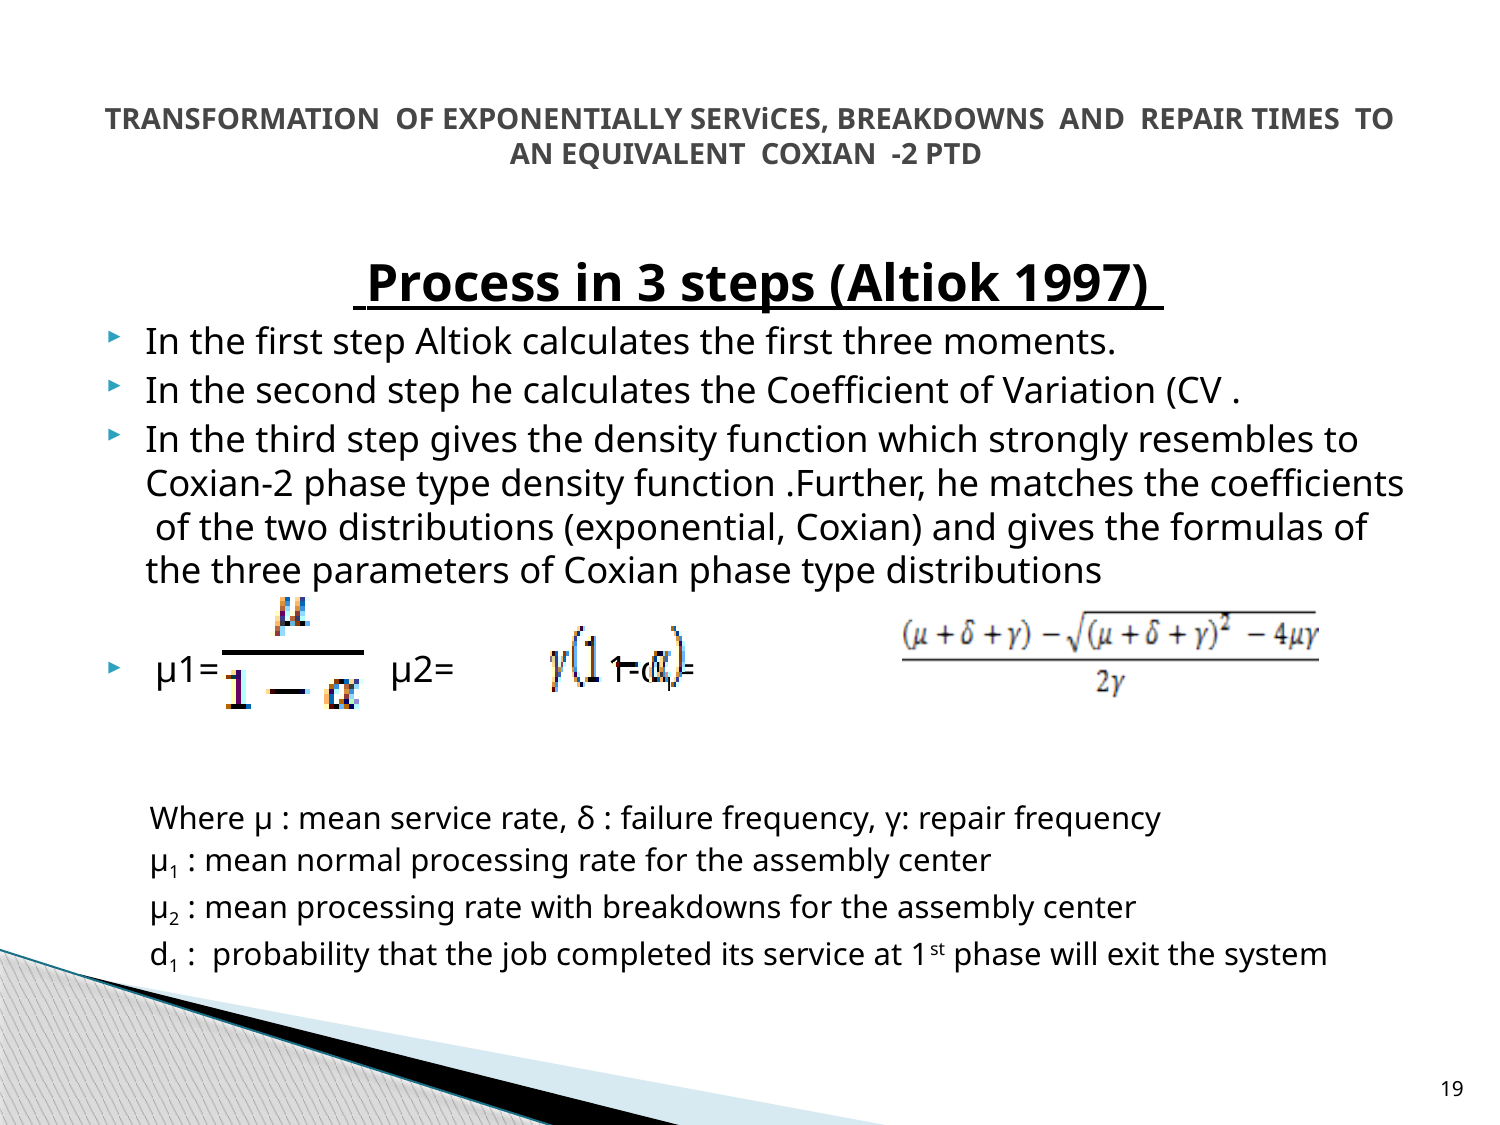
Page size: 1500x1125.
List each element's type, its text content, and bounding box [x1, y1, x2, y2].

slide_number 19 [1418, 1051, 1479, 1112]
picture [222, 597, 364, 720]
title TRANSFORMATION OF EXPONENTIALLY SERViCES, BREAKDOWNS AND REPAIR TIMES TO AN EQUIVALENT COXIAN -2 PTD [75, 45, 1425, 233]
list Process in 3 steps (Altiok 1997) In the first step Altiok calculates the first three moments. In the second step he calculates the Coefficient of Variation (CV . In the third step gives the density function which strongly resembles to Coxian-2 phase type density function .Further, he matches the coefficients of the two distributions (exponential, Coxian) and gives the formulas of the three parameters of Coxian phase type distributions μ1= μ2= 1-d1= Where μ : mean service rate, δ : failure frequency, γ: repair frequency μ1 : mean normal processing rate for the assembly center μ2 : mean processing rate with breakdowns for the assembly center d1 : probability that the job completed its service at 1st phase will exit the system [75, 243, 1425, 986]
picture [550, 620, 688, 704]
picture [902, 609, 1320, 704]
